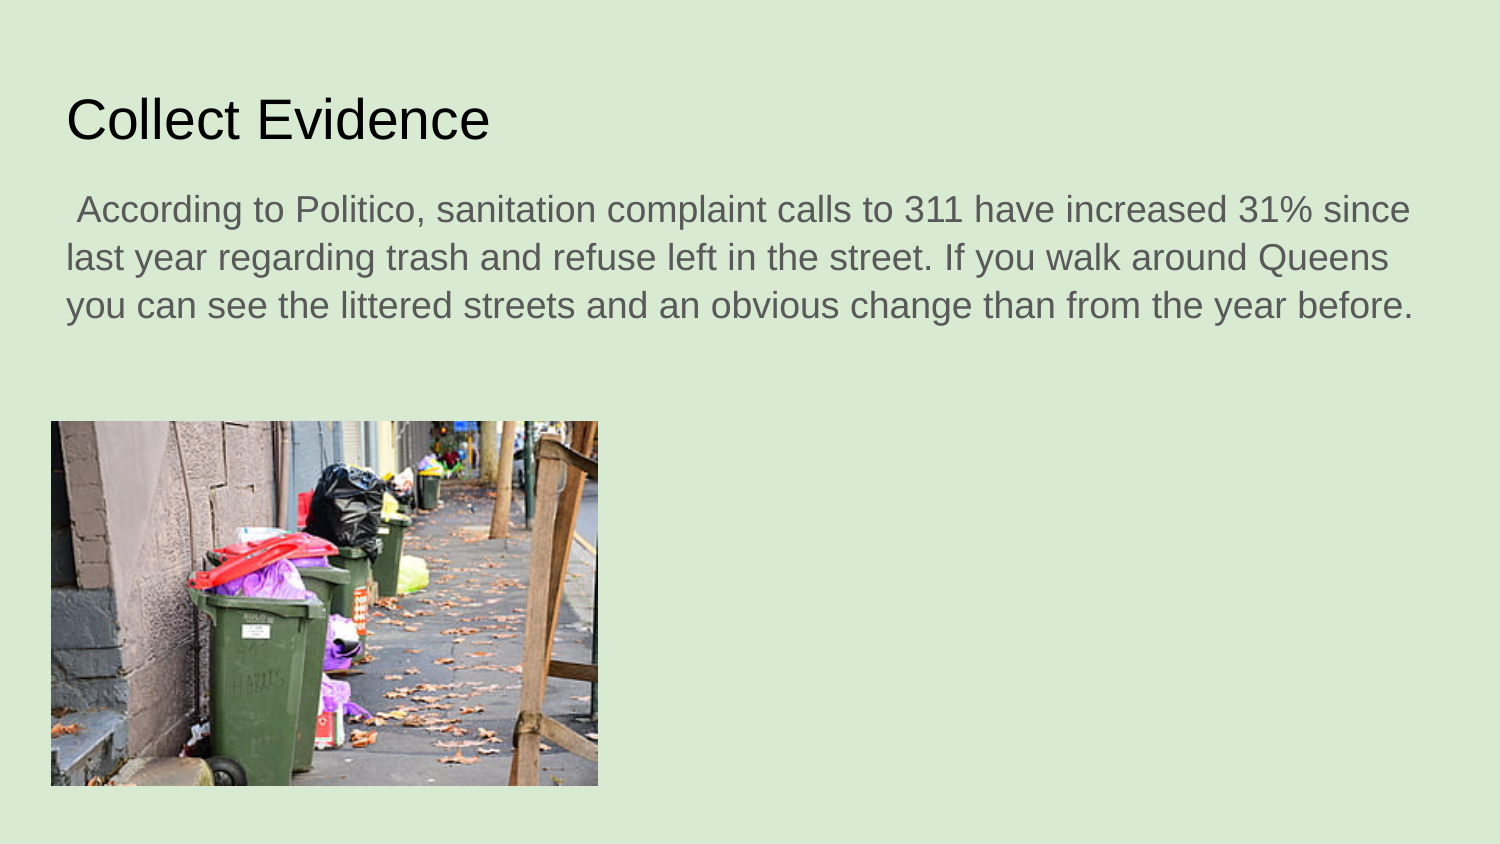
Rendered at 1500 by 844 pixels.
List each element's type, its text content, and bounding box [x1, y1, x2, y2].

picture [50, 421, 599, 787]
title Collect Evidence [51, 72, 1449, 166]
list According to Politico, sanitation complaint calls to 311 have increased 31% since last year regarding trash and refuse left in the street. If you walk around Queens you can see the littered streets and an obvious change than from the year before. [51, 166, 1449, 728]
